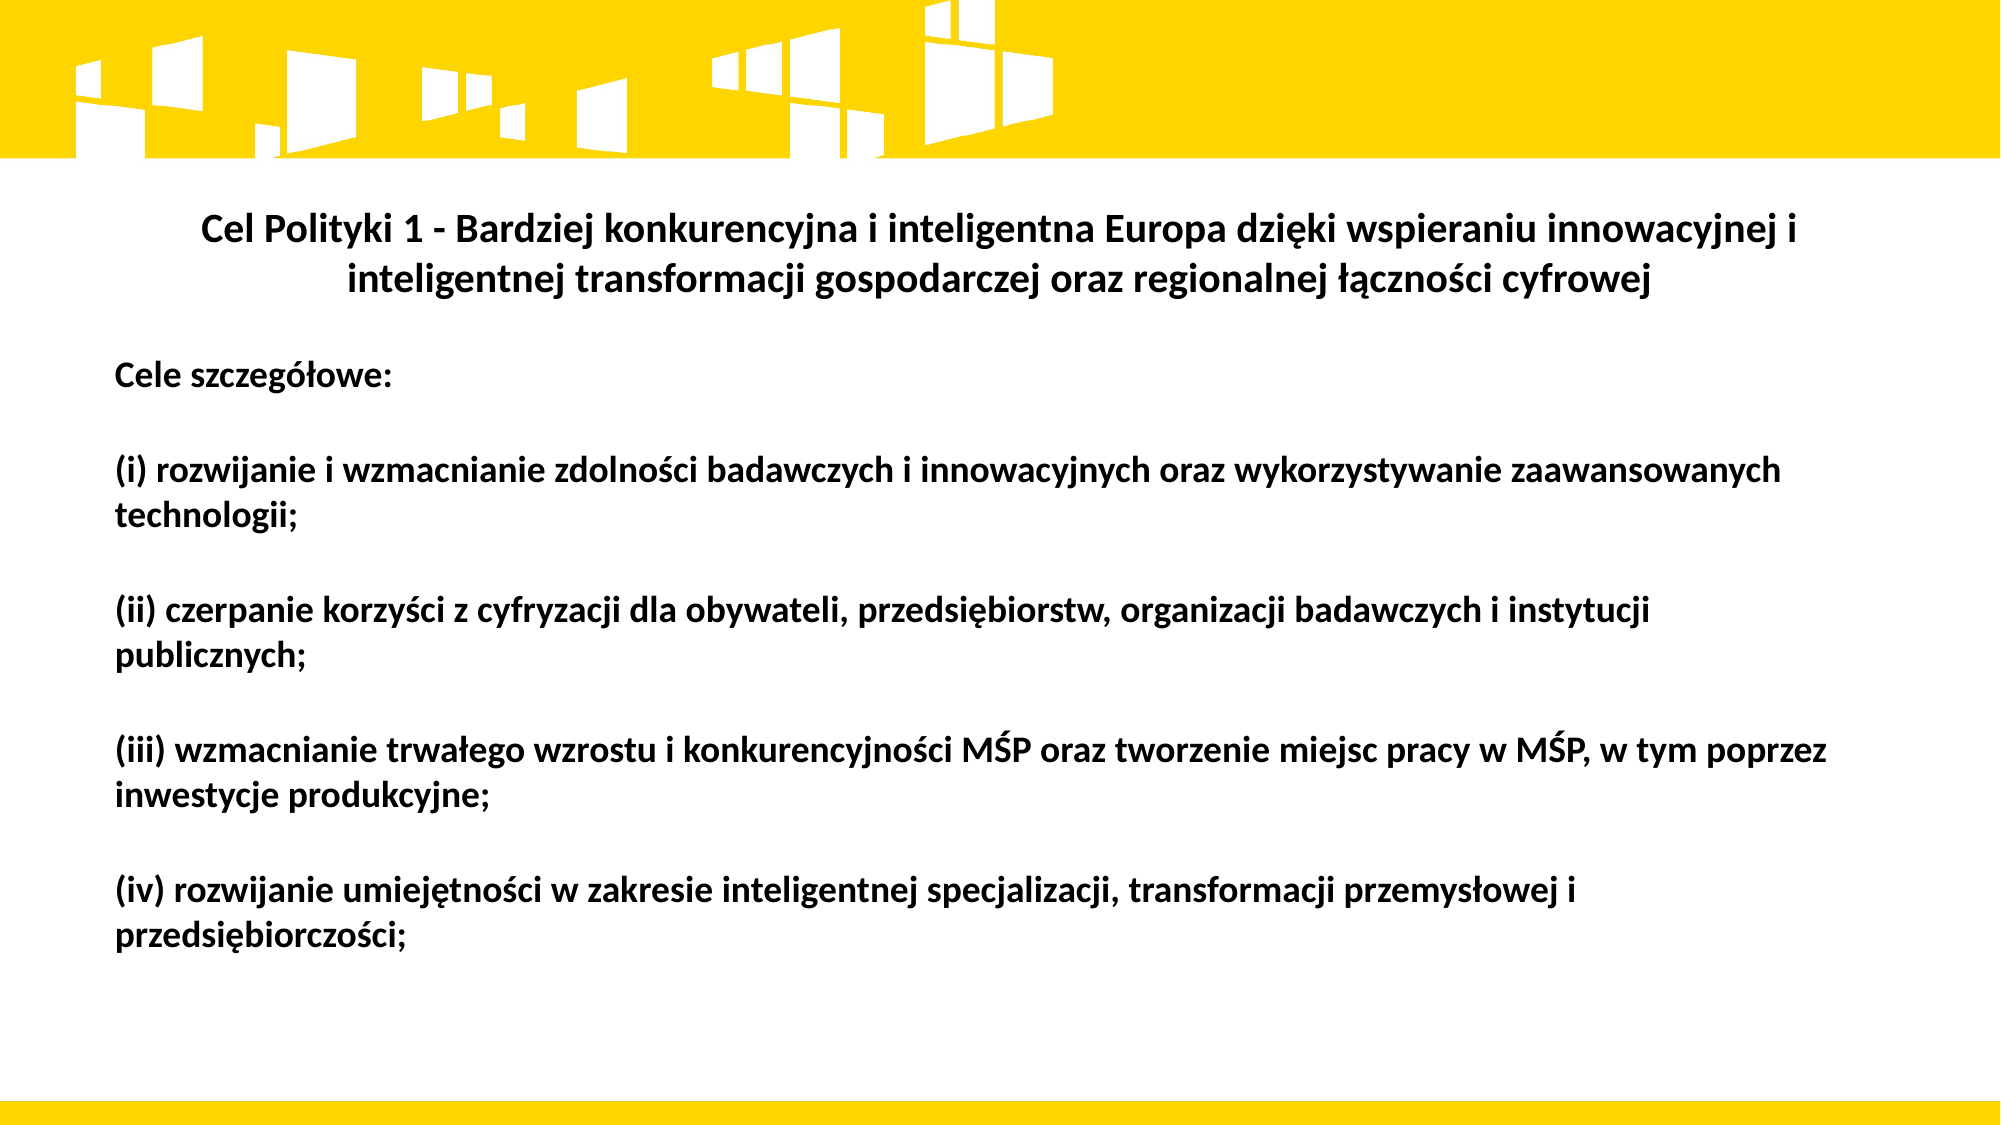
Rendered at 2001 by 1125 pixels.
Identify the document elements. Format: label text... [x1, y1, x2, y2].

picture [0, 0, 2001, 1125]
text_box Cele szczegółowe: (i) rozwijanie i wzmacnianie zdolności badawczych i innowacyjnych oraz wykorzystywanie zaawansowanych technologii; (ii) czerpanie korzyści z cyfryzacji dla obywateli, przedsiębiorstw, organizacji badawczych i instytucji publicznych; (iii) wzmacnianie trwałego wzrostu i konkurencyjności MŚP oraz tworzenie miejsc pracy w MŚP, w tym poprzez inwestycje produkcyjne; (iv) rozwijanie umiejętności w zakresie inteligentnej specjalizacji, transformacji przemysłowej i przedsiębiorczości; [99, 410, 1846, 894]
title Cel Polityki 1 - Bardziej konkurencyjna i inteligentna Europa dzięki wspieraniu innowacyjnej i inteligentnej transformacji gospodarczej oraz regionalnej łączności cyfrowej [99, 157, 1900, 345]
